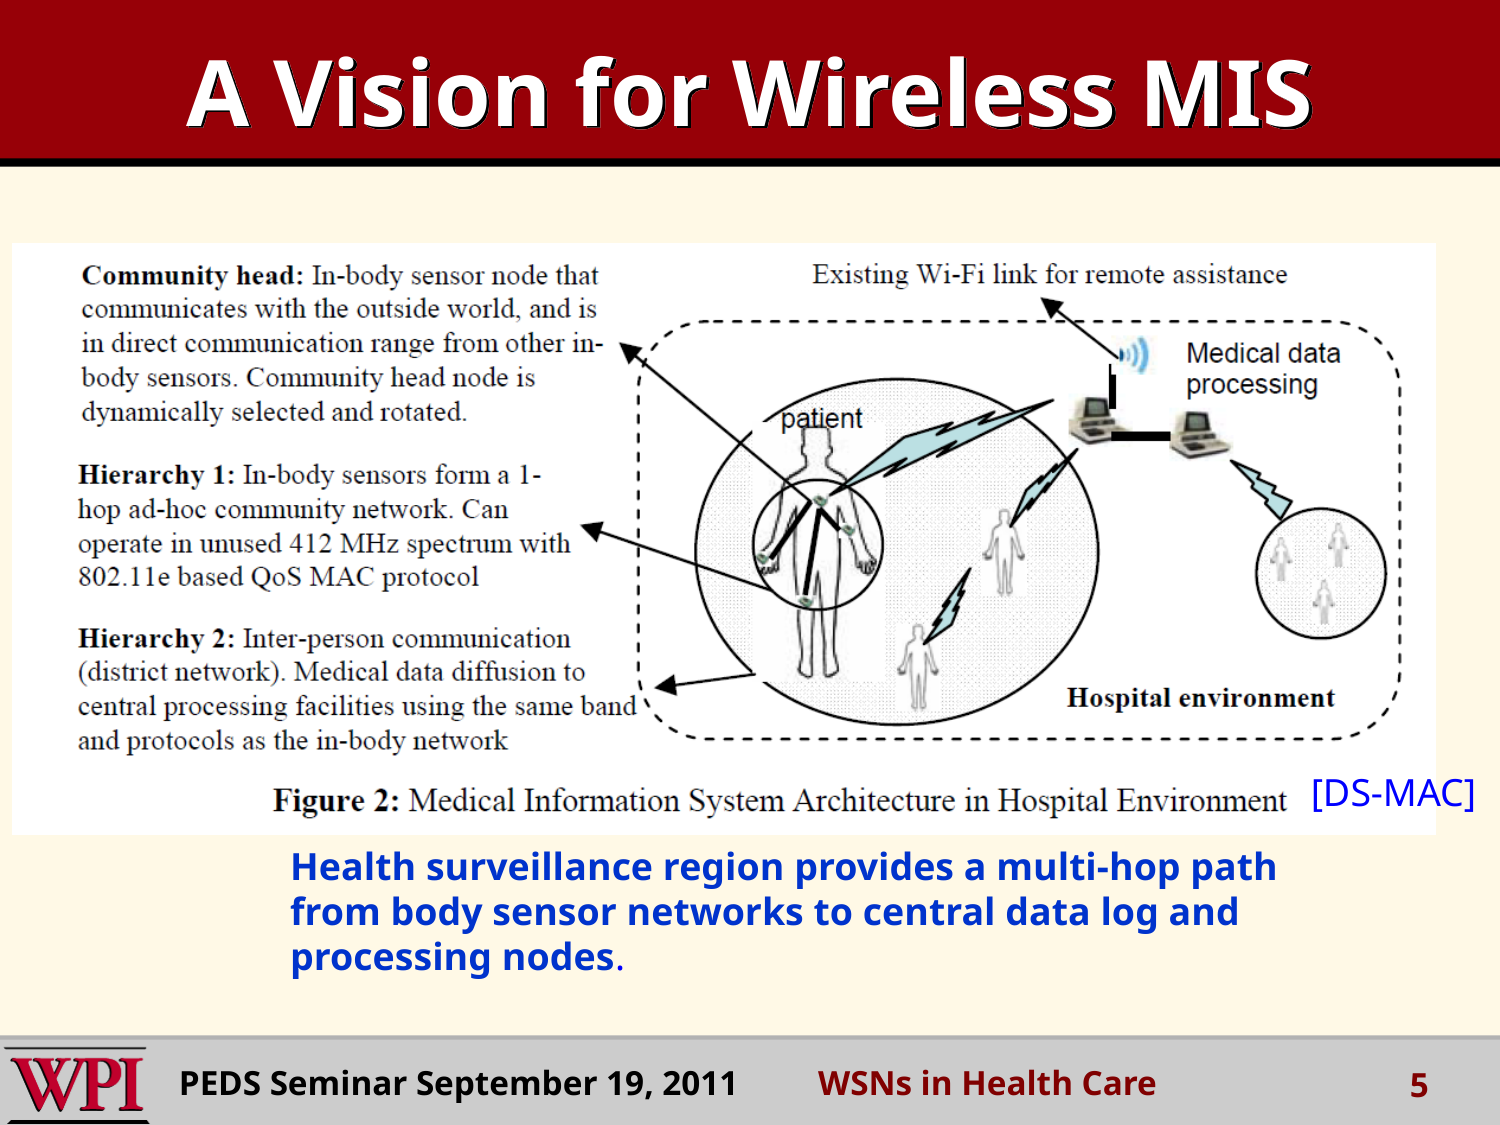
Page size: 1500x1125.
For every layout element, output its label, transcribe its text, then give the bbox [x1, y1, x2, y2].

text_box [DS-MAC] [1440, 761, 1492, 822]
picture [0, 0, 1500, 158]
title A Vision for Wireless MIS [29, 18, 1471, 150]
text_box 5 [1344, 1056, 1495, 1094]
text_box Health surveillance region provides a multi-hop path from body sensor networks to central data log and processing nodes. [275, 845, 1199, 976]
picture [0, 1040, 1500, 1125]
picture [0, 167, 1500, 1035]
footer PEDS Seminar September 19, 2011 WSNs in Health Care [163, 1054, 1337, 1122]
